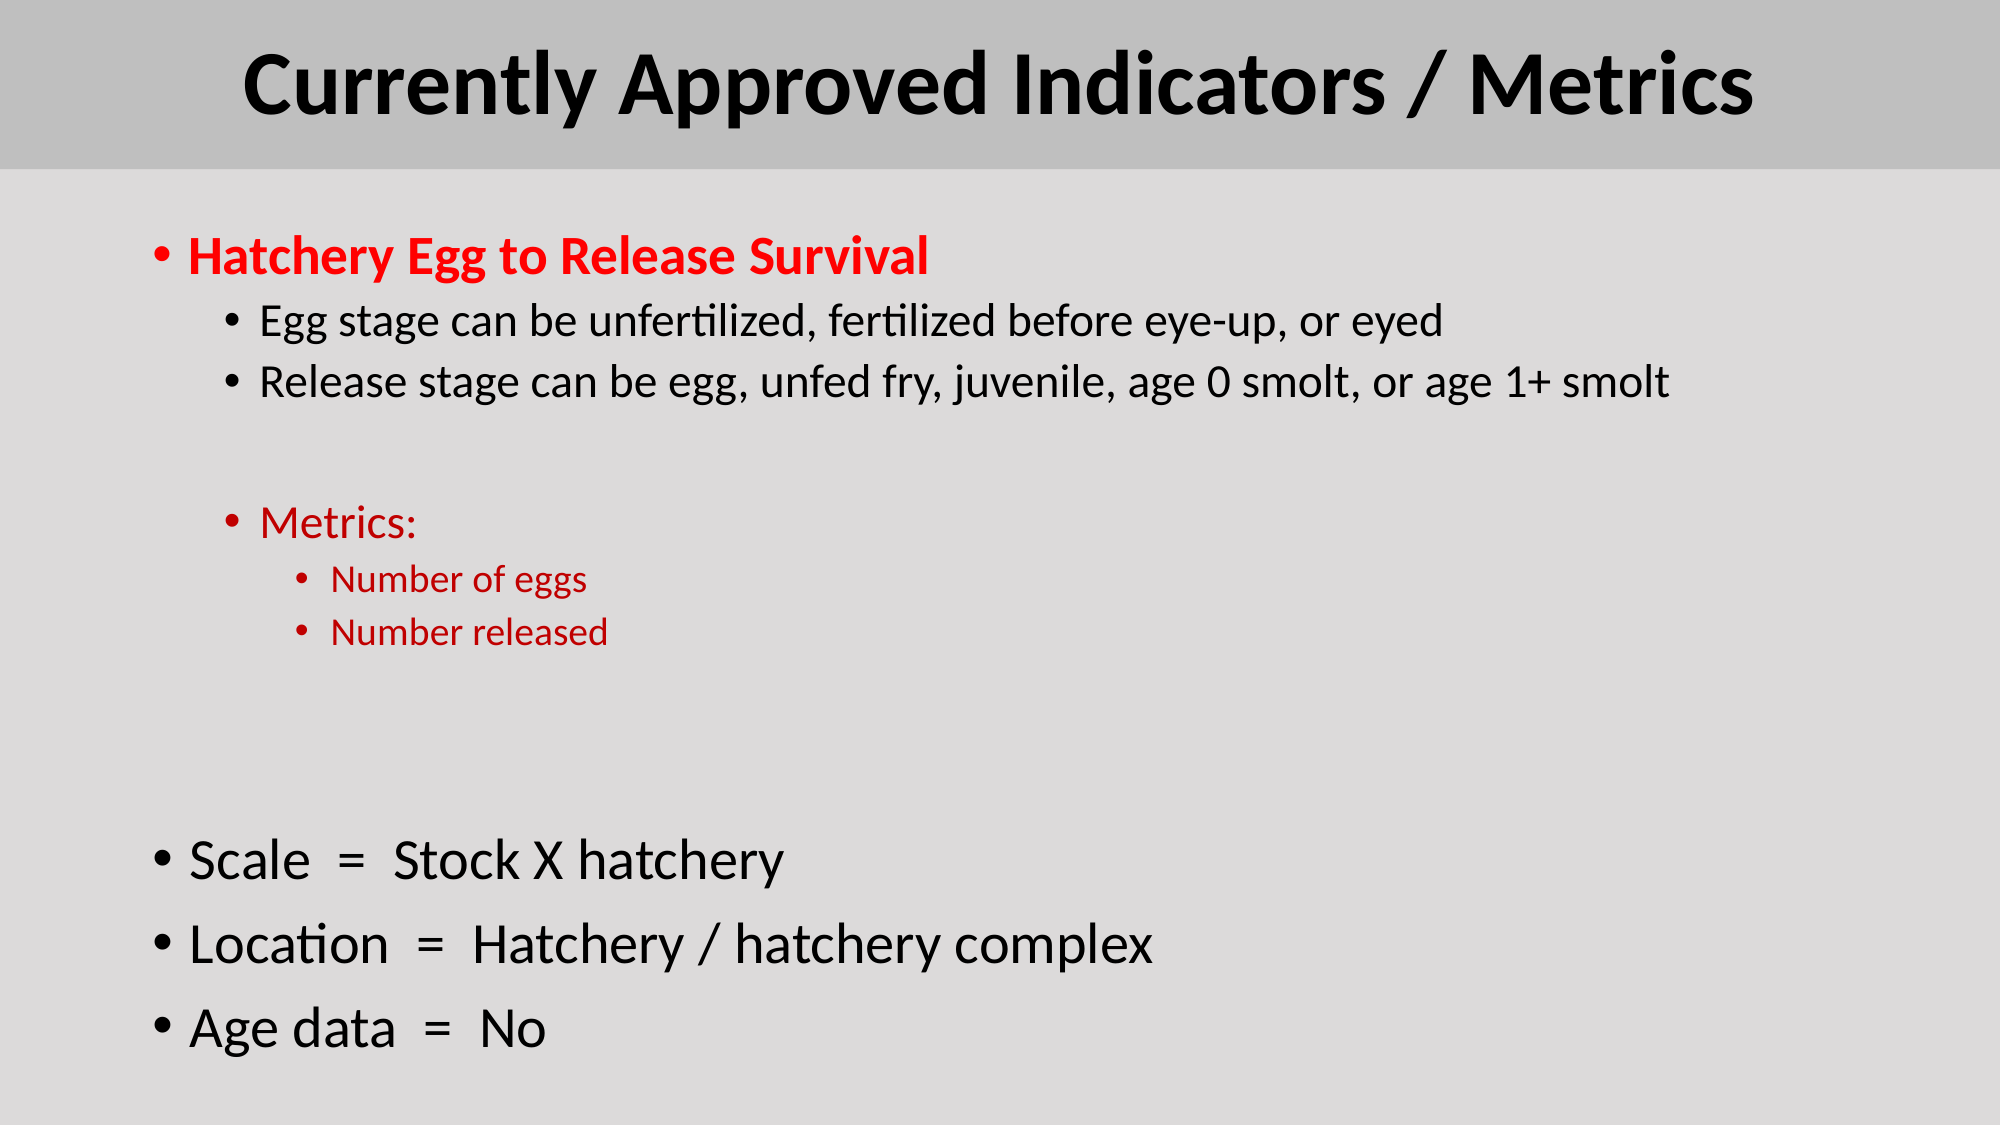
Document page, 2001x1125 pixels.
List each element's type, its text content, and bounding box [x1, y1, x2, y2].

text_box Currently Approved Indicators / Metrics [0, 0, 2000, 170]
text_box Scale = Stock X hatchery Location = Hatchery / hatchery complex Age data = No [137, 821, 1863, 1084]
list Hatchery Egg to Release Survival Egg stage can be unfertilized, fertilized before eye-up, or eyed Release stage can be egg, unfed fry, juvenile, age 0 smolt, or age 1+ smolt Metrics: Number of eggs Number released [137, 218, 1863, 664]
